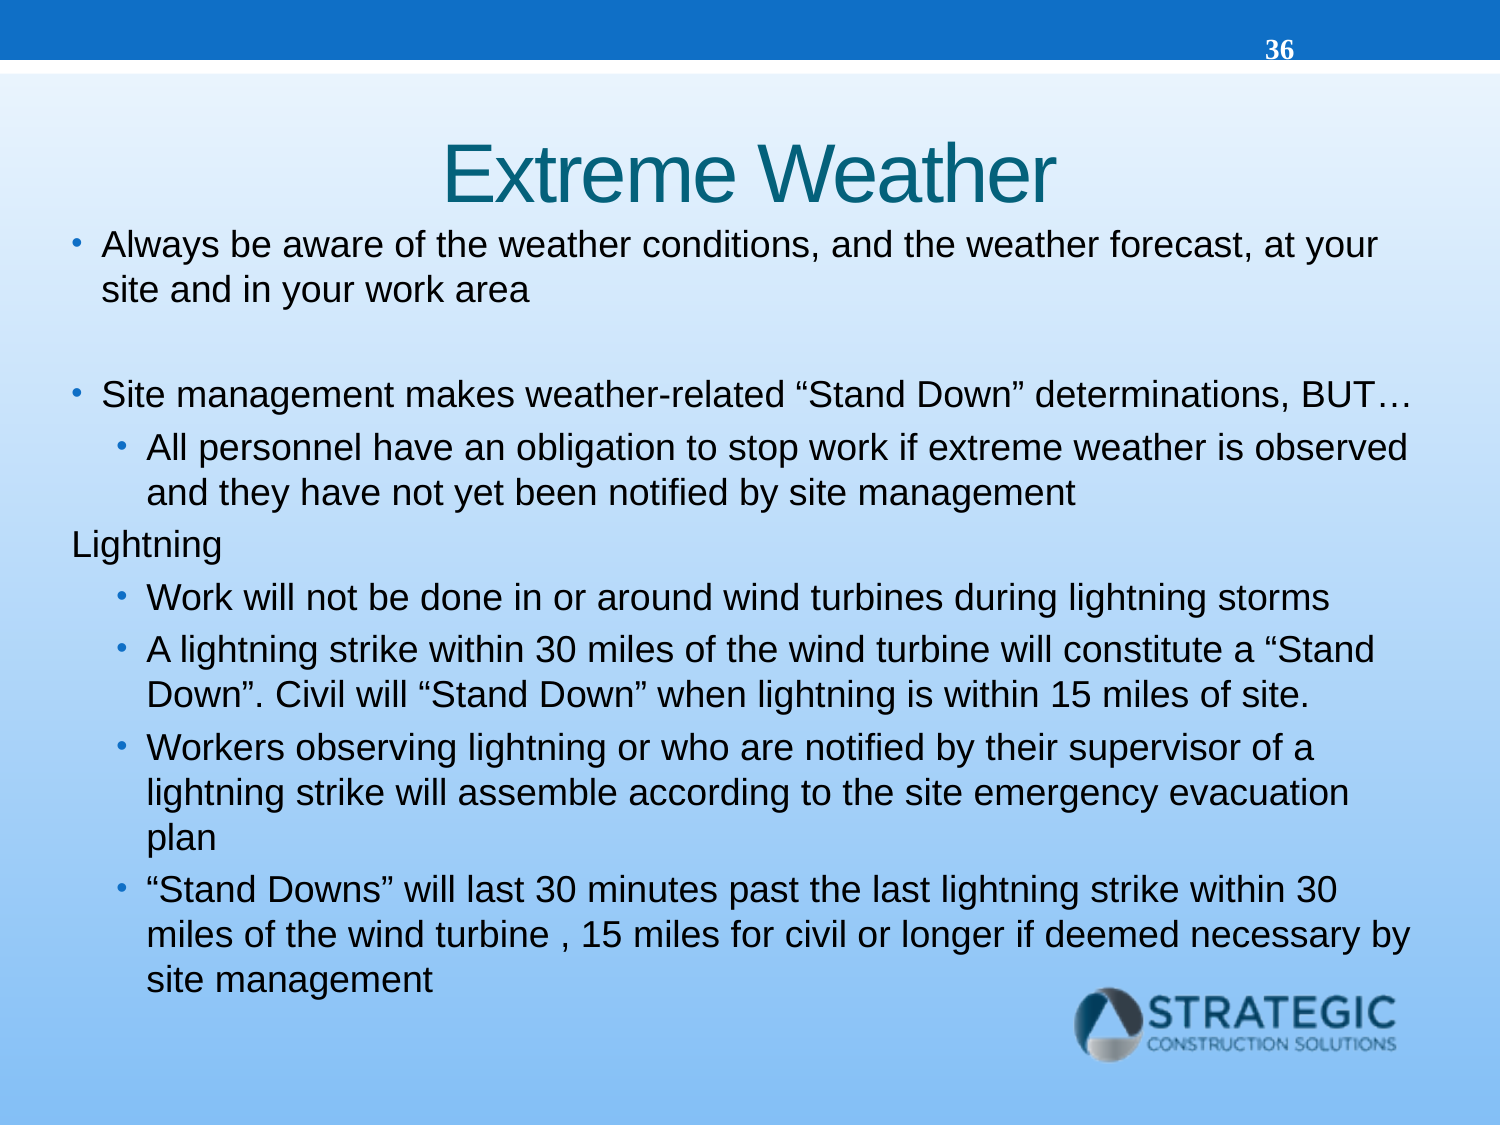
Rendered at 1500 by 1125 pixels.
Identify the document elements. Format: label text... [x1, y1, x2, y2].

slide_number 36 [1250, 3, 1425, 57]
title Extreme Weather [75, 87, 1425, 212]
list Always be aware of the weather conditions, and the weather forecast, at your site and in your work area Site management makes weather-related “Stand Down” determinations, BUT… All personnel have an obligation to stop work if extreme weather is observed and they have not yet been notified by site management Lightning Work will not be done in or around wind turbines during lightning storms A lightning strike within 30 miles of the wind turbine will constitute a “Stand Down”. Civil will “Stand Down” when lightning is within 15 miles of site. Workers observing lightning or who are notified by their supervisor of a lightning strike will assemble according to the site emergency evacuation plan “Stand Downs” will last 30 minutes past the last lightning strike within 30 miles of the wind turbine , 15 miles for civil or longer if deemed necessary by site management [56, 212, 1444, 1091]
picture [1071, 984, 1412, 1071]
